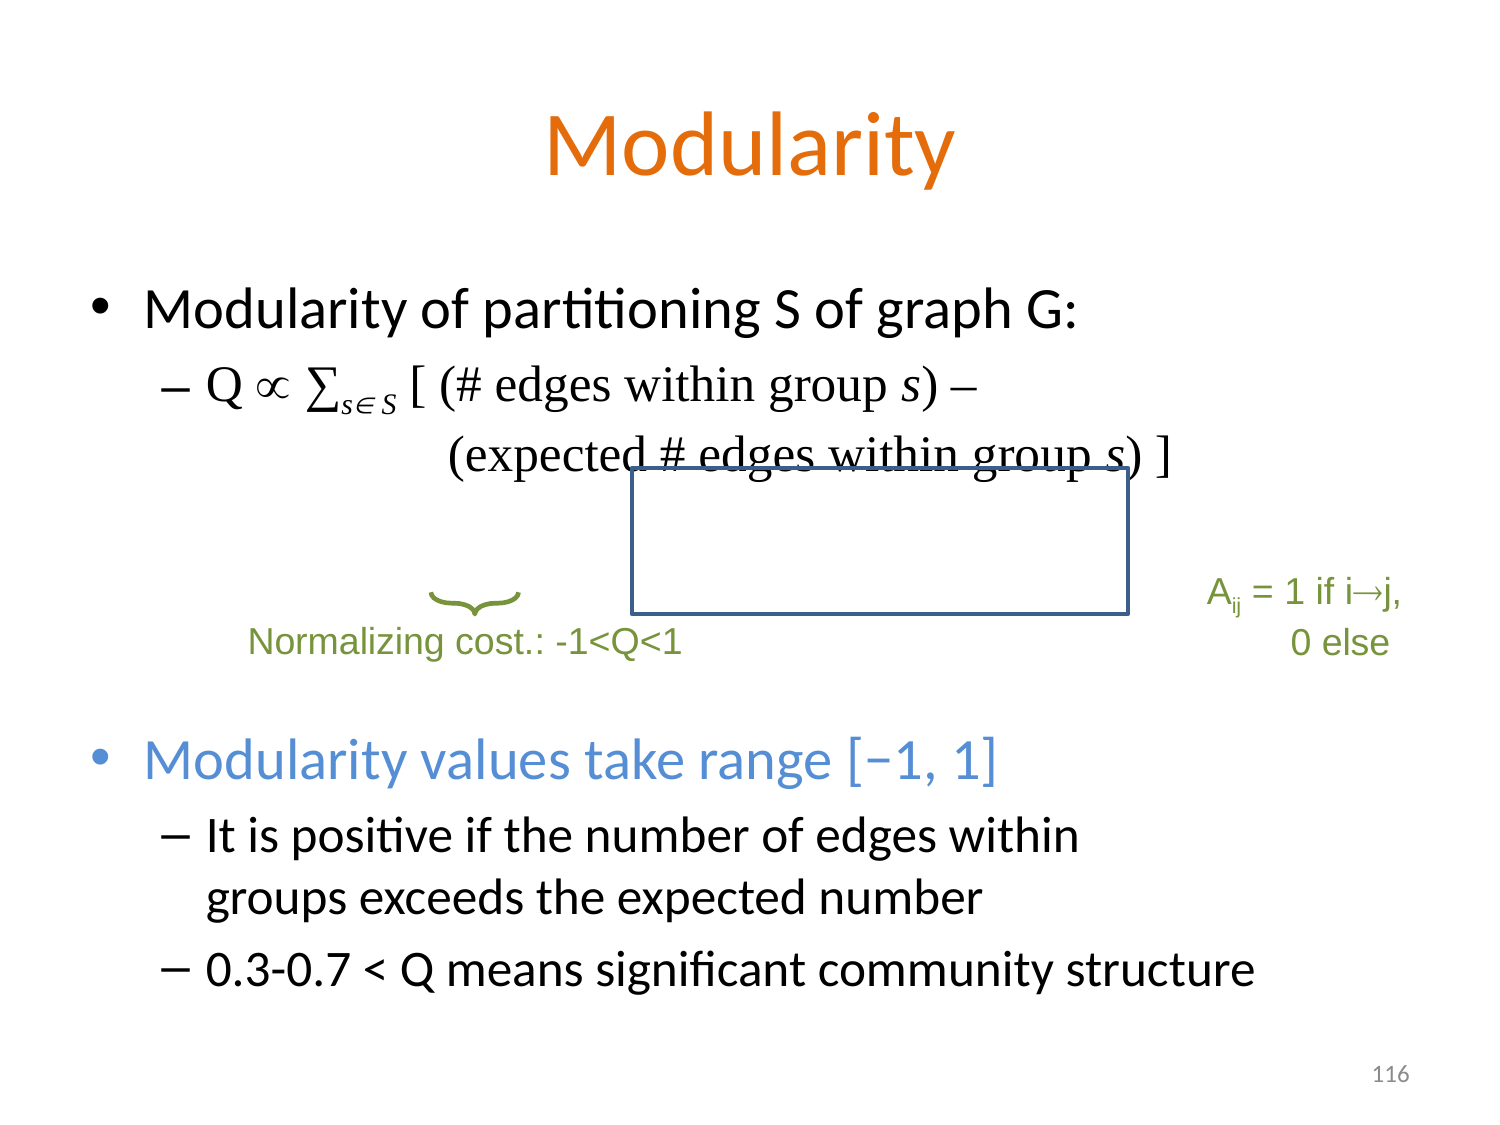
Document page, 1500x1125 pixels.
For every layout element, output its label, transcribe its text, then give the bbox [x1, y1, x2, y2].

text_box Normalizing cost.: -1<Q<1 [232, 609, 698, 670]
title Modularity [75, 45, 1425, 233]
text_box [430, 592, 520, 609]
slide_number 116 [1074, 1042, 1425, 1103]
text_box Aij = 1 if ij, 0 else [1192, 559, 1428, 671]
text_box [630, 466, 1130, 616]
